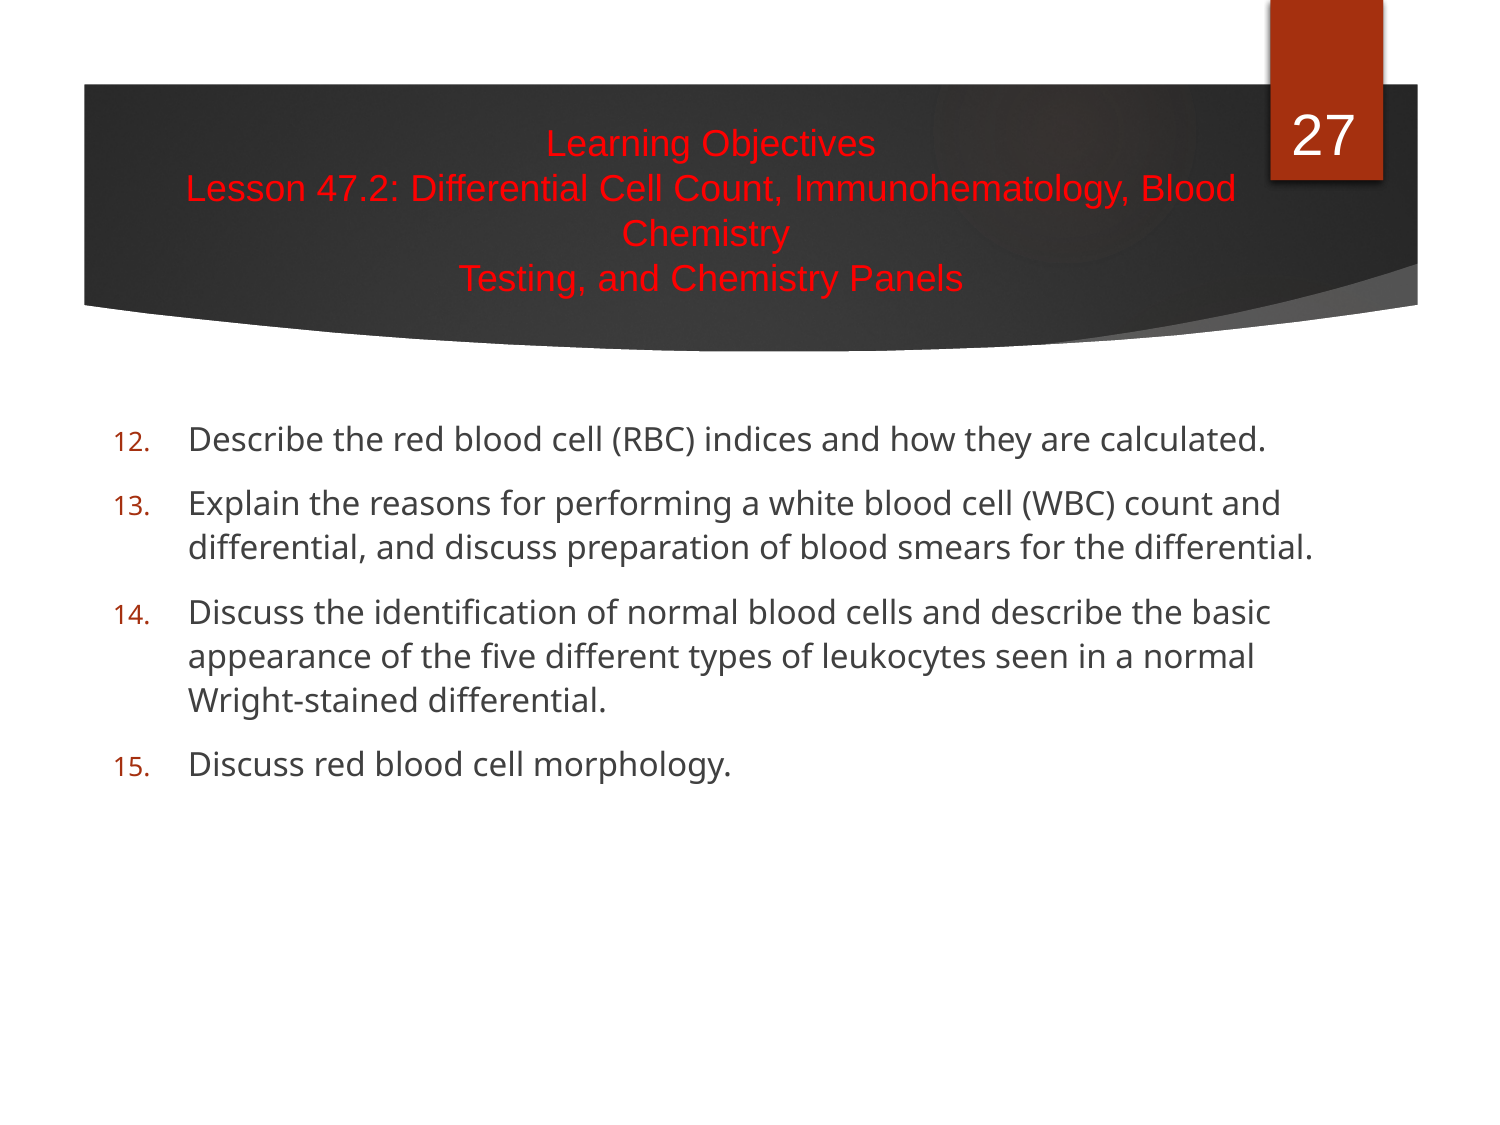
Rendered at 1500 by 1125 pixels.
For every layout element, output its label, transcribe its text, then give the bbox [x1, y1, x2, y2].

list Describe the red blood cell (RBC) indices and how they are calculated. Explain the reasons for performing a white blood cell (WBC) count and differential, and discuss preparation of blood smears for the differential. Discuss the identification of normal blood cells and describe the basic appearance of the five different types of leukocytes seen in a normal Wright-stained differential. Discuss red blood cell morphology. [97, 406, 1346, 1051]
slide_number 27 [1259, 48, 1390, 175]
text_box Learning Objectives Lesson 47.2: Differential Cell Count, Immunohematology, Blood Chemistry Testing, and Chemistry Panels [97, 111, 1325, 307]
